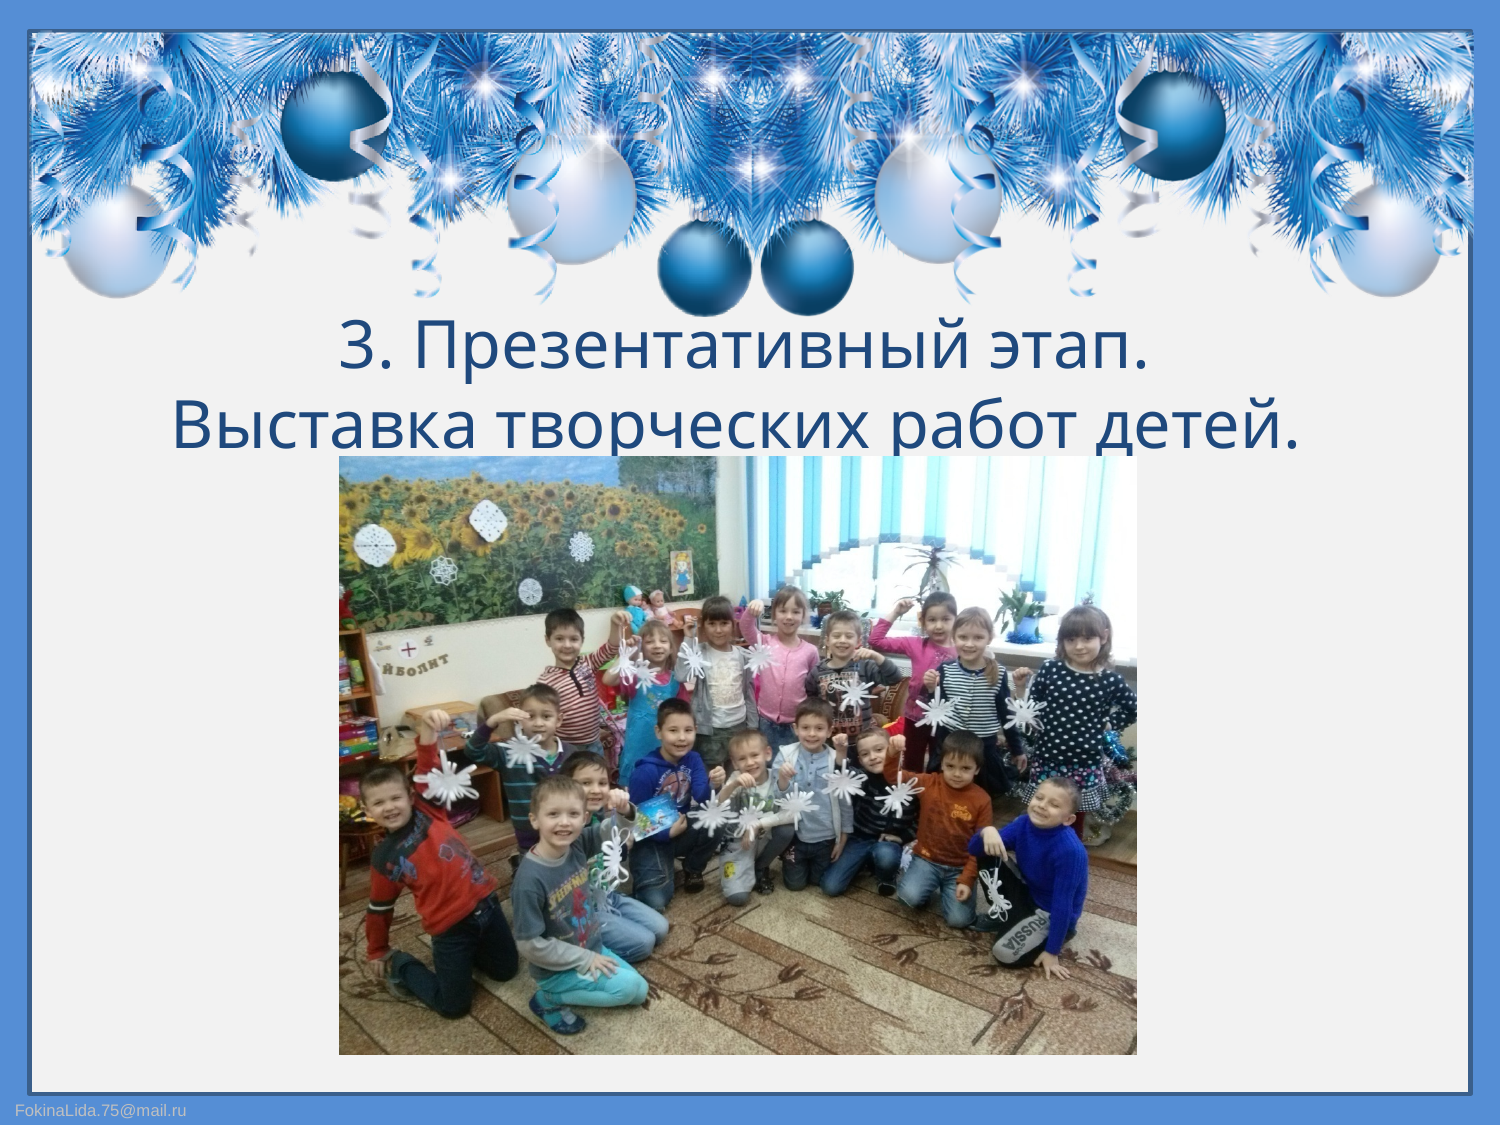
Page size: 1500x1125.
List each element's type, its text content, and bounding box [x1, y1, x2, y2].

picture [339, 456, 1137, 1055]
picture [33, 32, 1473, 338]
title 3. Презентативный этап. Выставка творческих работ детей. [58, 198, 1433, 645]
